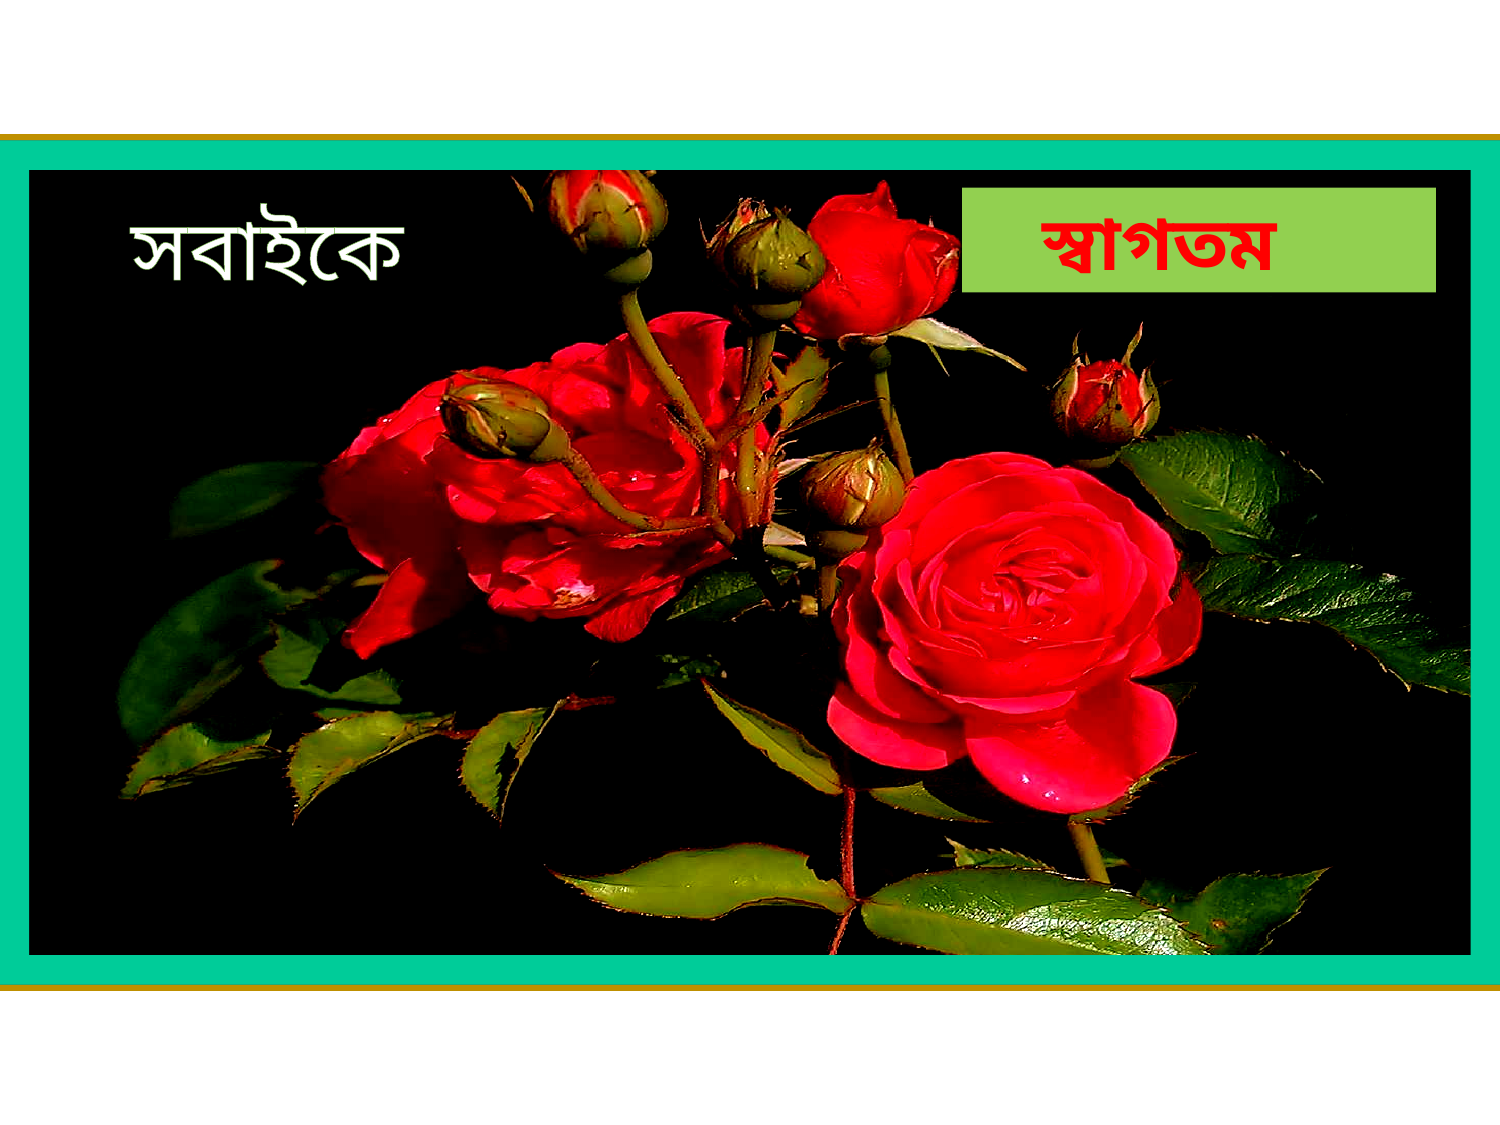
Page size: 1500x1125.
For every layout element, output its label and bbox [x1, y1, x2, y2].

picture [0, 140, 1500, 985]
